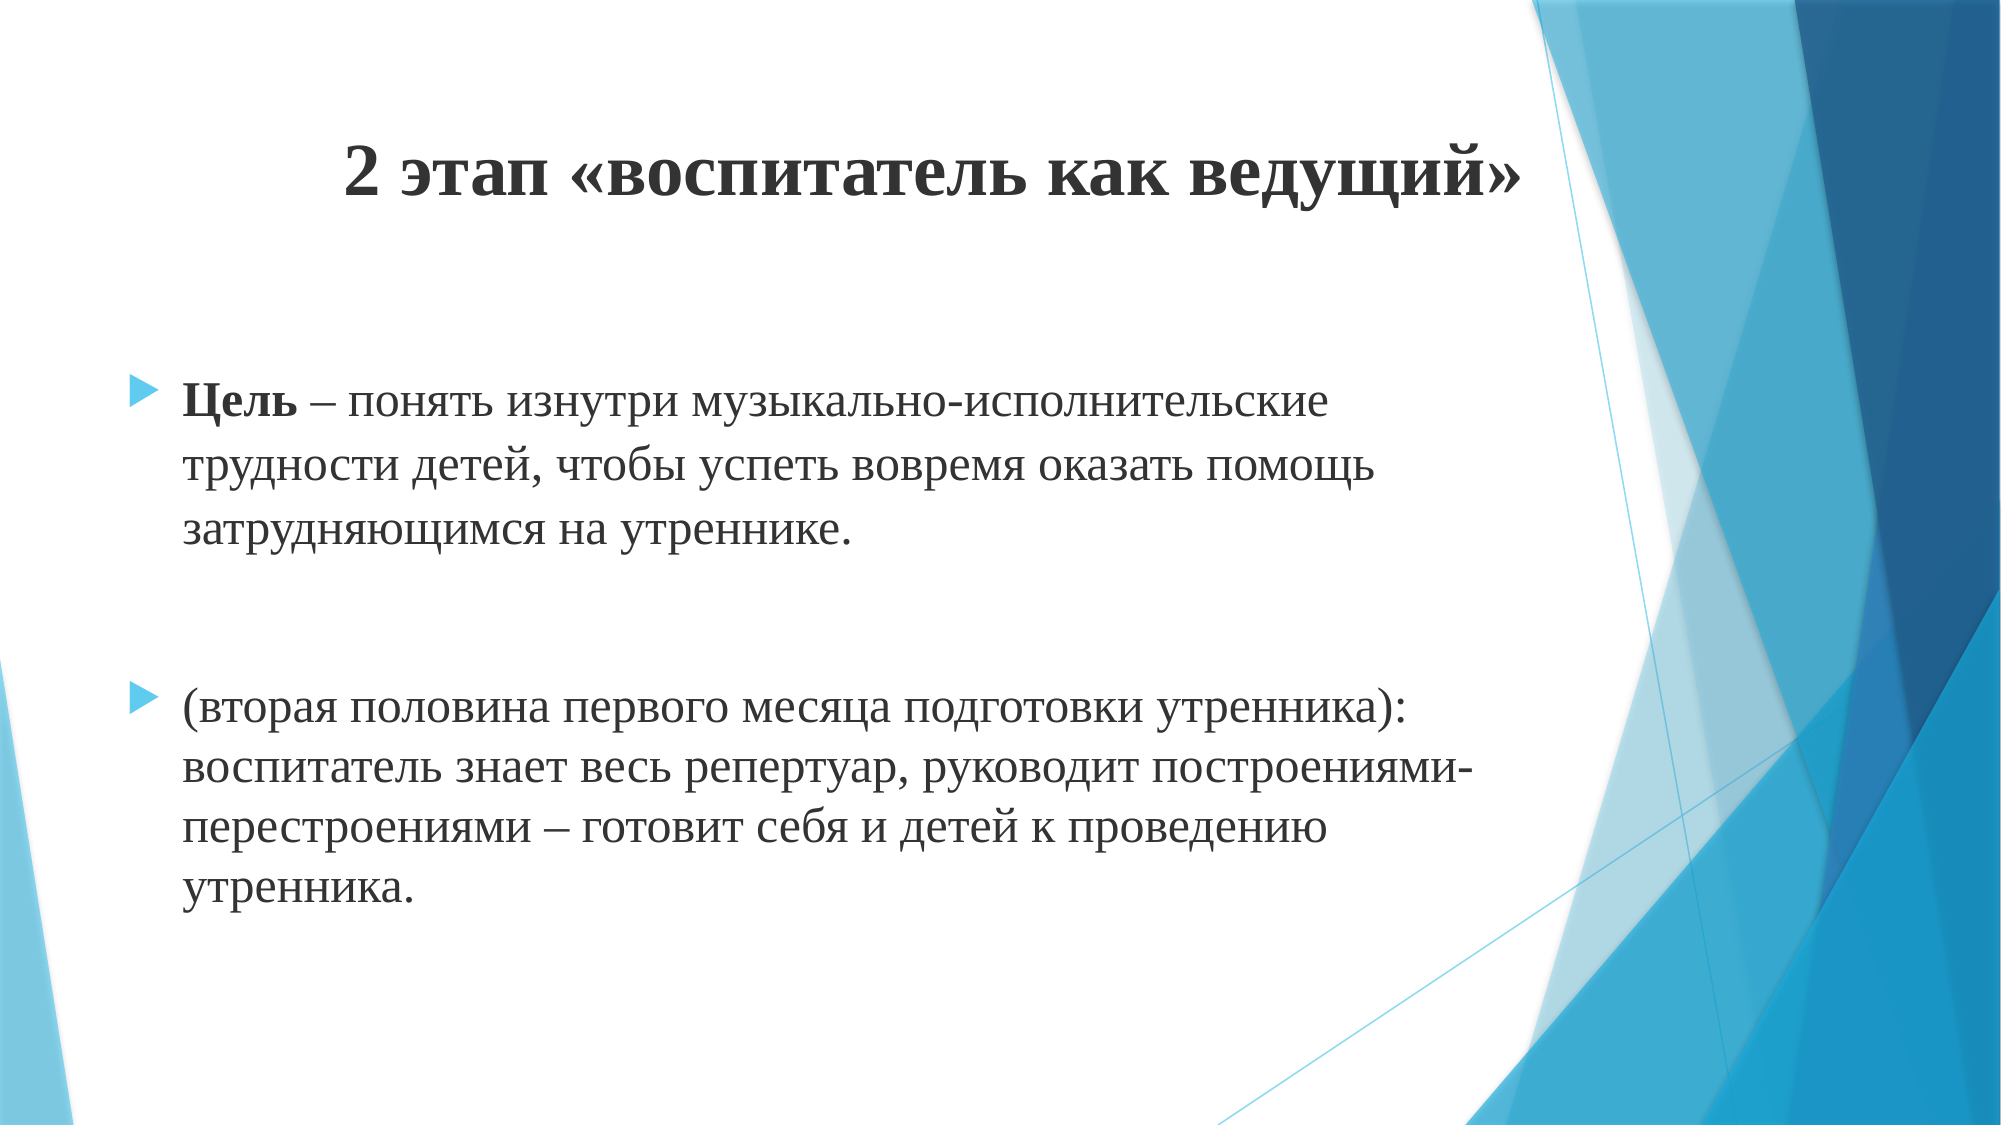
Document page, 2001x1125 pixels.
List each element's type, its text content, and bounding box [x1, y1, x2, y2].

list Цель – понять изнутри музыкально-исполнительские трудности детей, чтобы успеть вовремя оказать помощь затрудняющимся на утреннике. (вторая половина первого месяца подготовки утренника): воспитатель знает весь репертуар, руководит построениями-перестроениями – готовит себя и детей к проведению утренника. [111, 354, 1522, 992]
title 2 этап «воспитатель как ведущий» [161, 113, 1727, 330]
